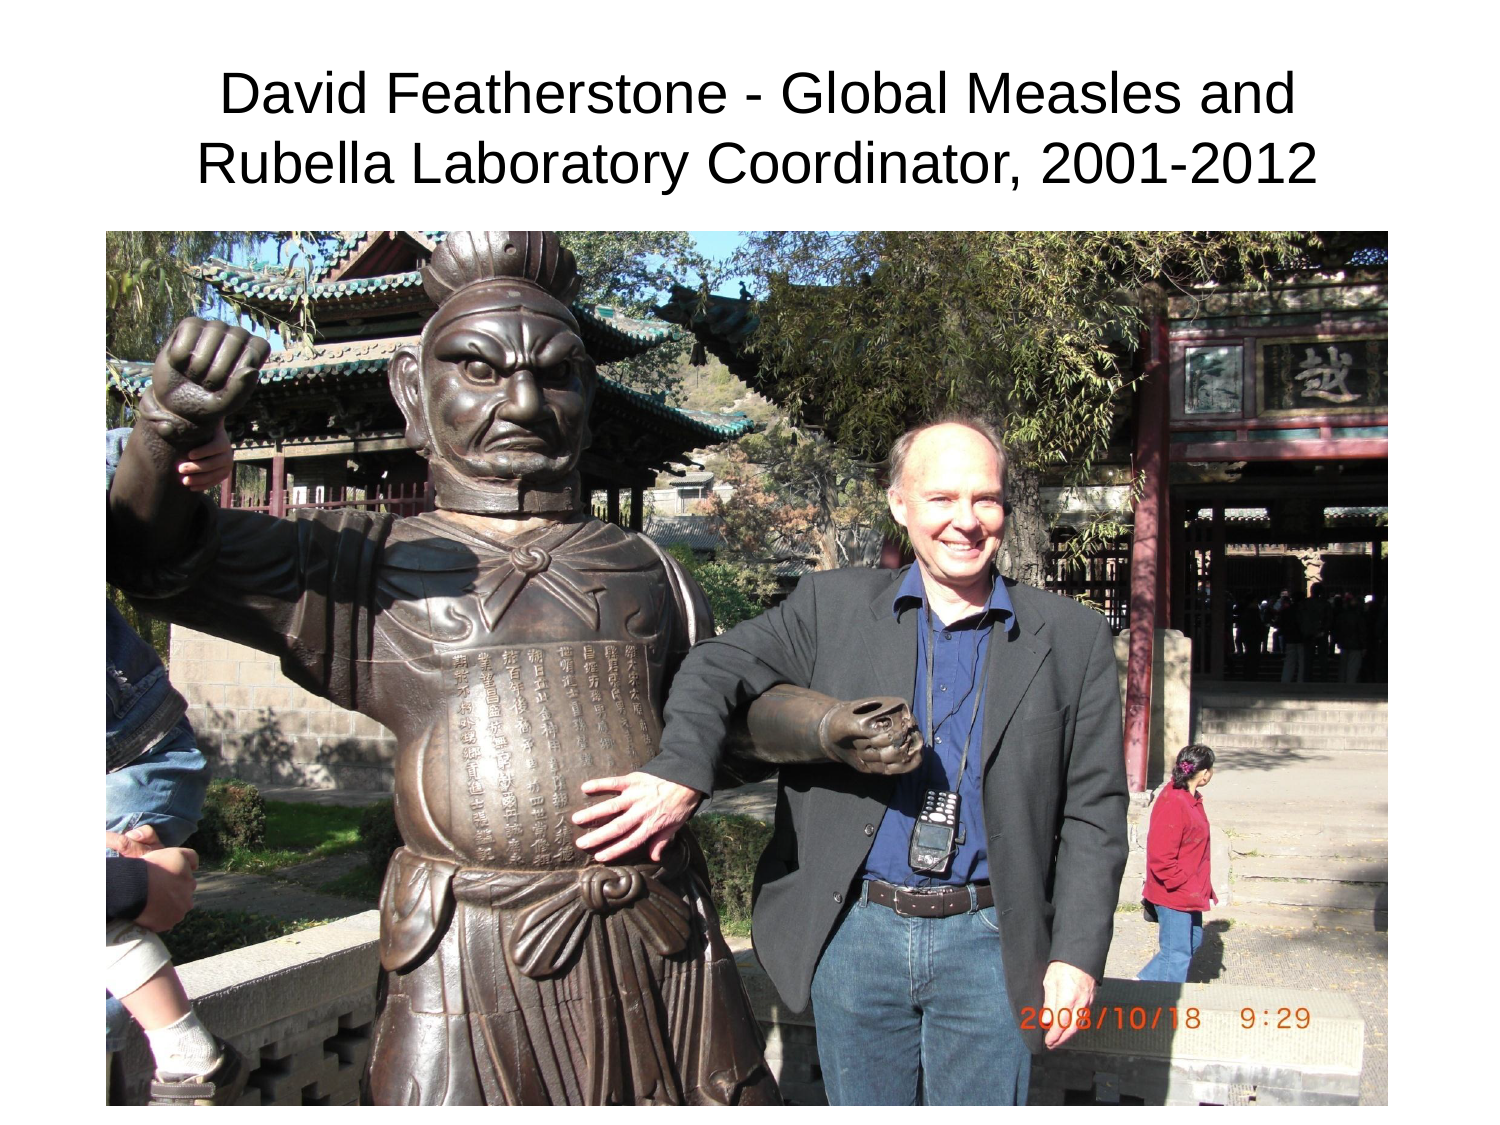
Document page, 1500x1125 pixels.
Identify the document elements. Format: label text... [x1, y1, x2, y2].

picture [106, 231, 1388, 1106]
title David Featherstone - Global Measles and Rubella Laboratory Coordinator, 2001-2012 [121, 30, 1397, 219]
